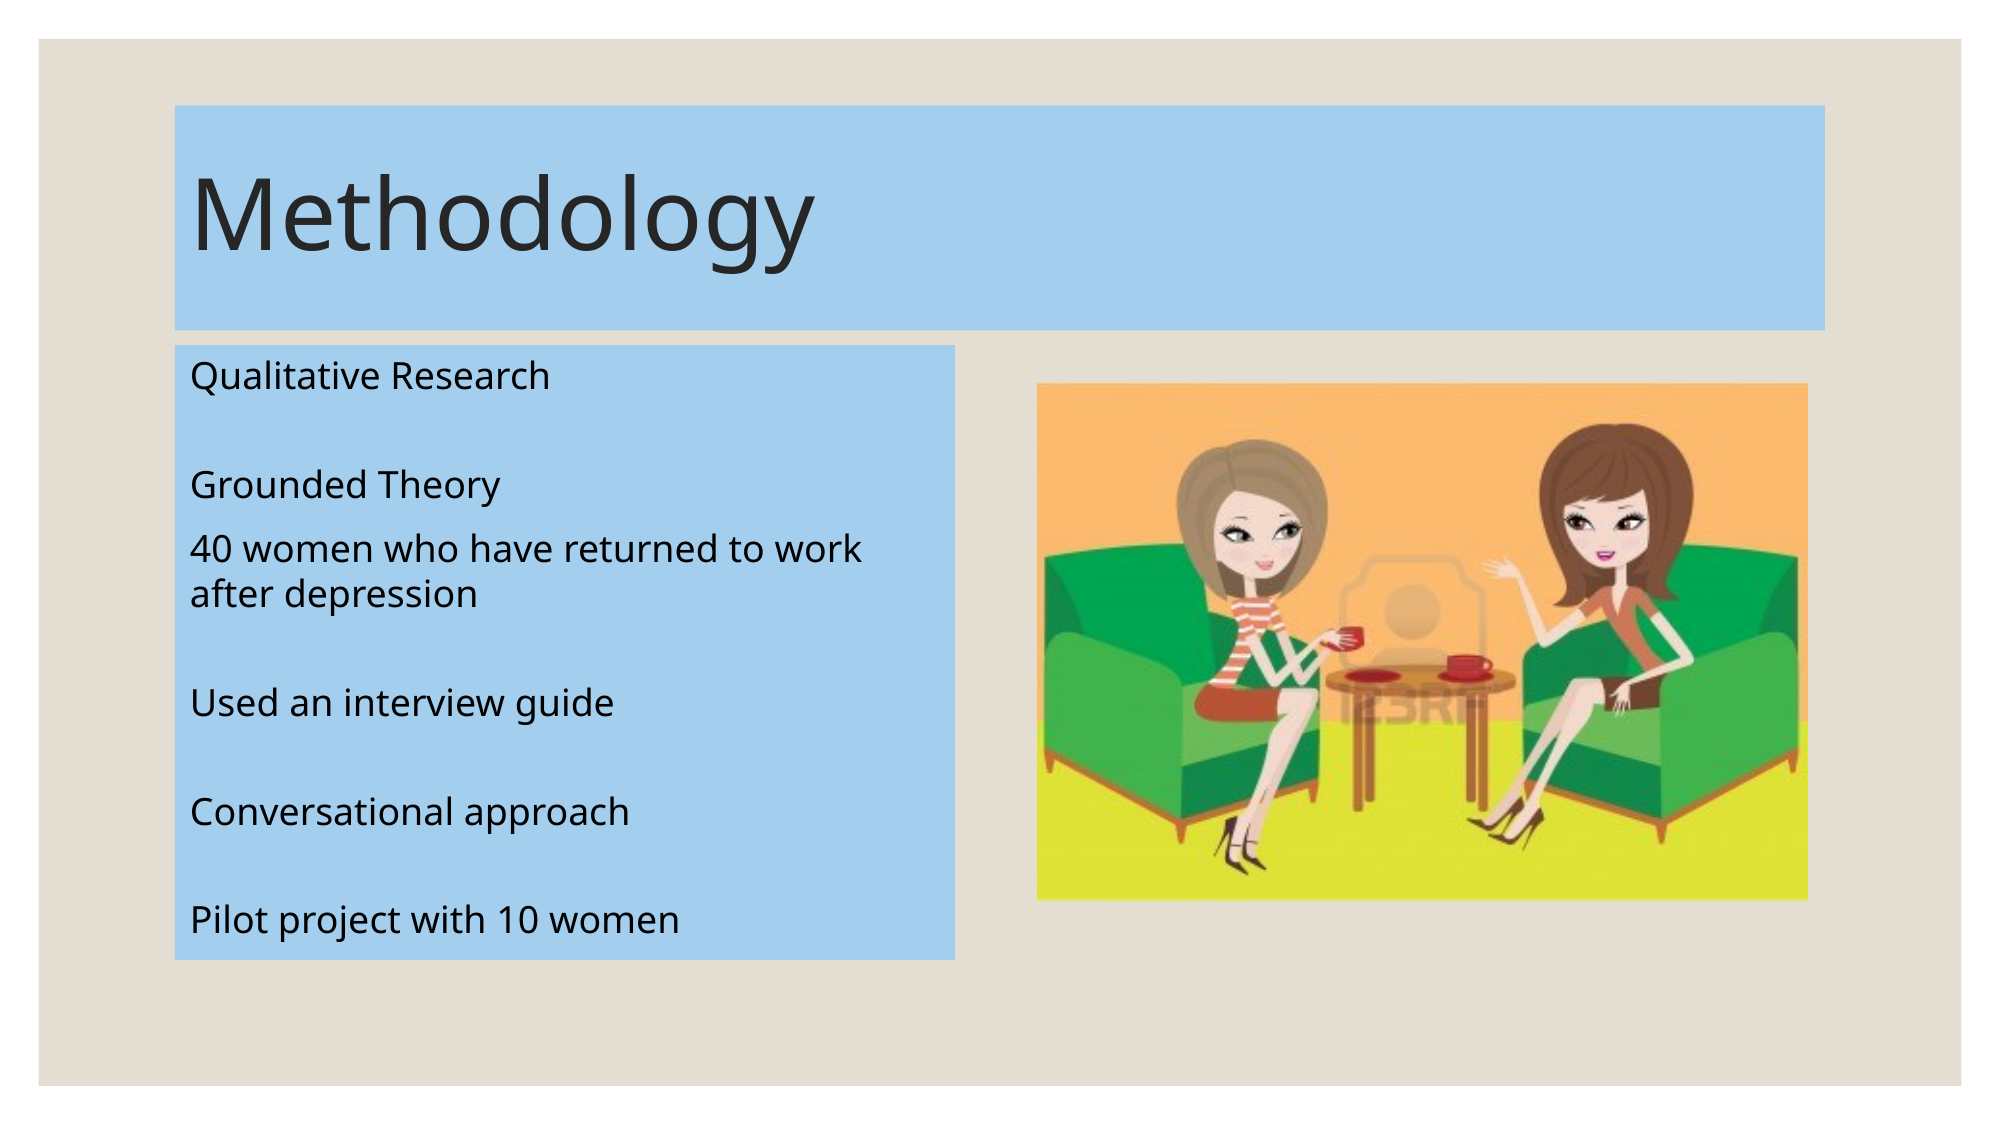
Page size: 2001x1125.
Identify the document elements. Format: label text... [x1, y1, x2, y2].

title Methodology [174, 105, 1825, 331]
list Qualitative Research Grounded Theory 40 women who have returned to work after depression Used an interview guide Conversational approach Pilot project with 10 women [174, 345, 955, 960]
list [1037, 382, 1808, 901]
